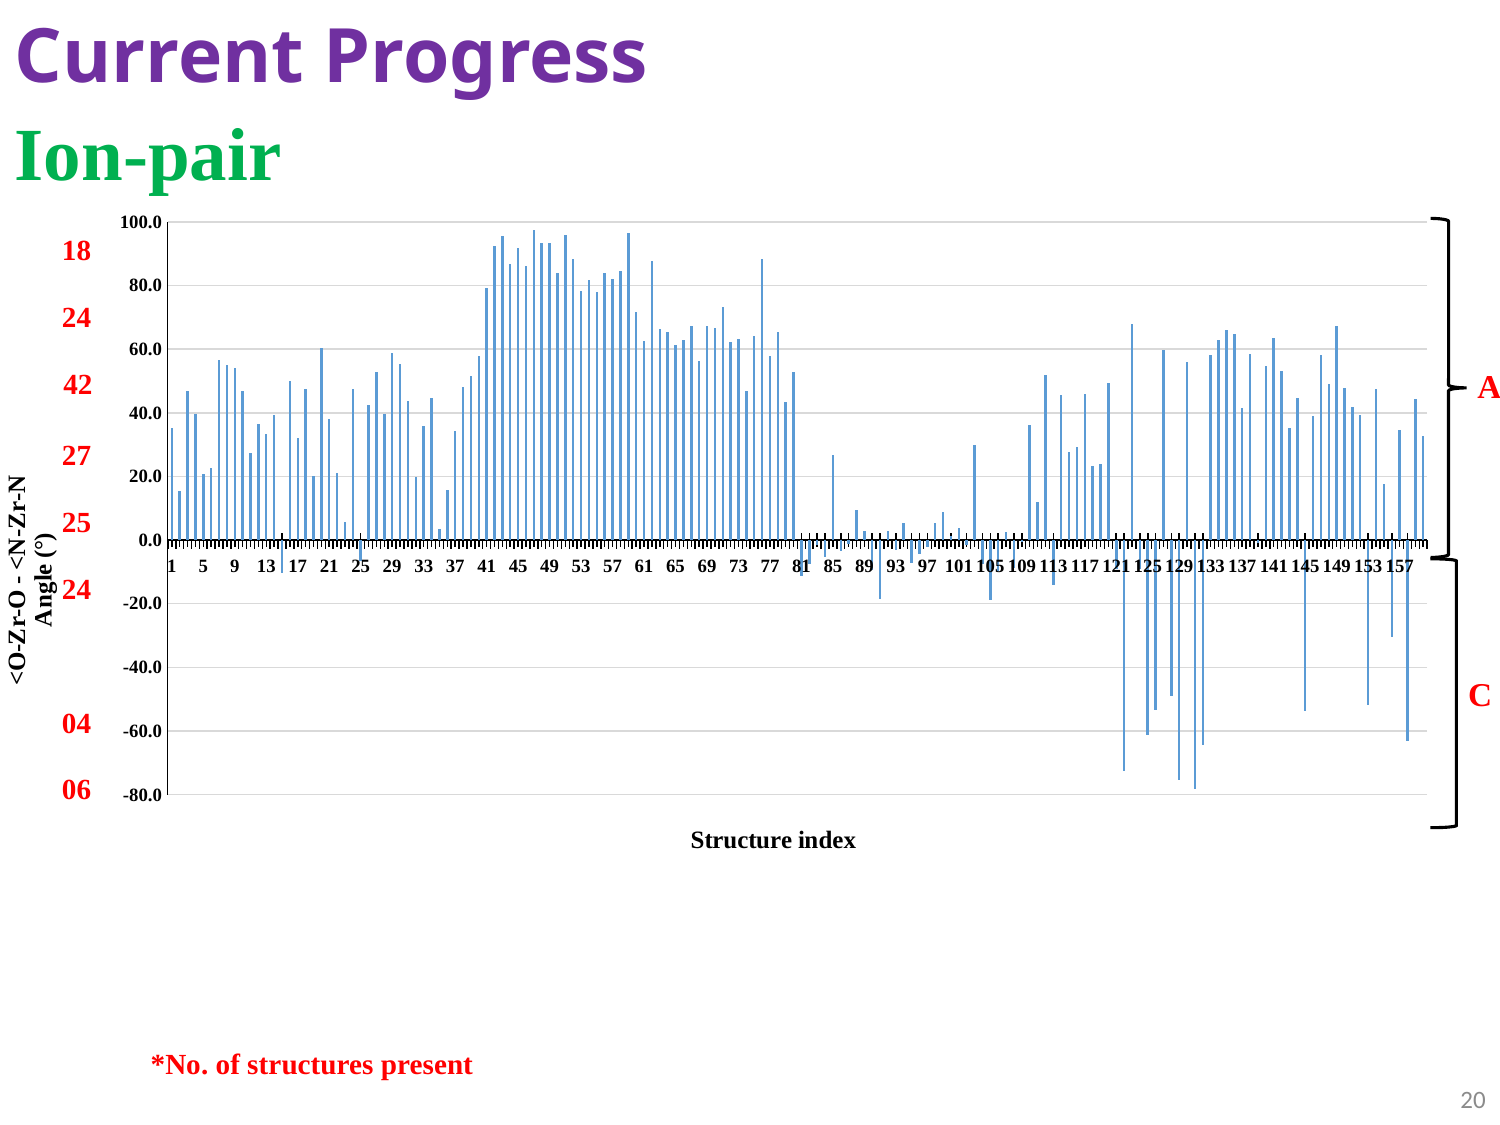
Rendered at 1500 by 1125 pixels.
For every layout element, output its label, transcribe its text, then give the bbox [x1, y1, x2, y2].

chart [0, 197, 1457, 886]
text_box Current Progress [0, 0, 850, 105]
text_box C [1457, 665, 1500, 721]
text_box *No. of structures present [135, 1037, 499, 1088]
slide_number 20 [1163, 1068, 1500, 1125]
text_box A [1462, 358, 1500, 413]
text_box Ion-pair [0, 108, 1500, 221]
